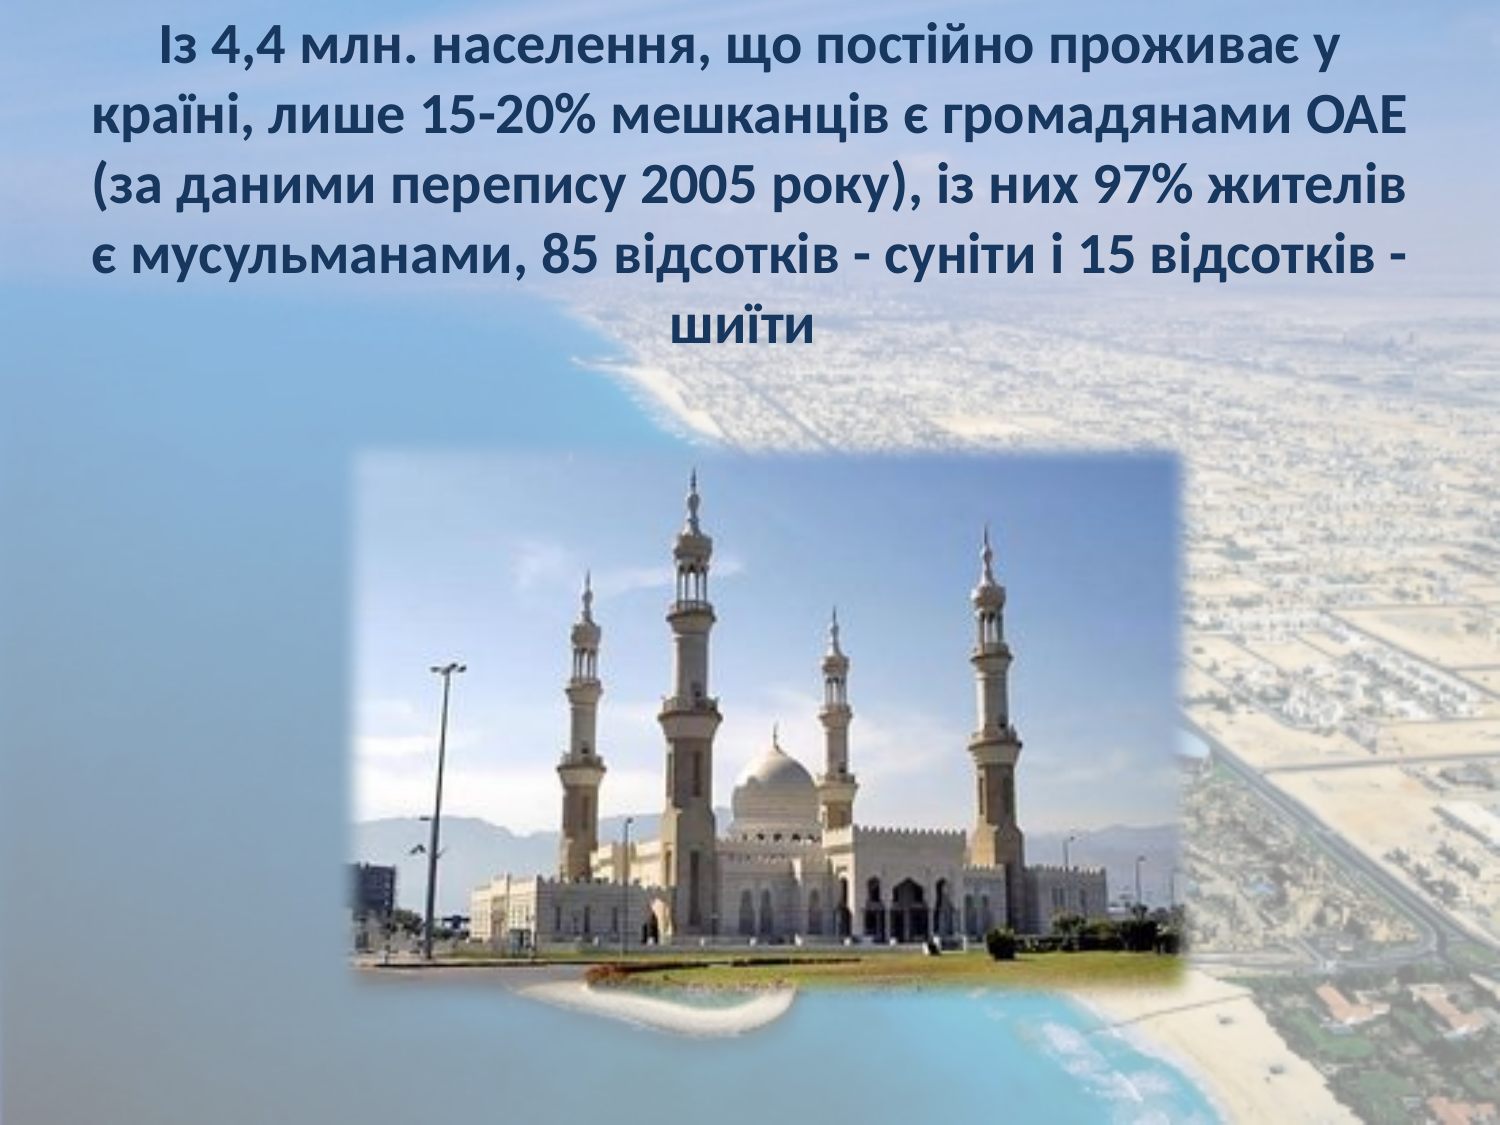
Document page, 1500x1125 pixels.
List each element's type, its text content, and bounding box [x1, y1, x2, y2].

title Із 4,4 млн. населення, що постійно проживає у країні, лише 15-20% мешканців є громадянами ОАЕ (за даними перепису 2005 року), із них 97% жителів є мусульманами, 85 відсотків - суніти і 15 відсотків - шиїти [75, 45, 1425, 315]
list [336, 432, 1201, 1005]
